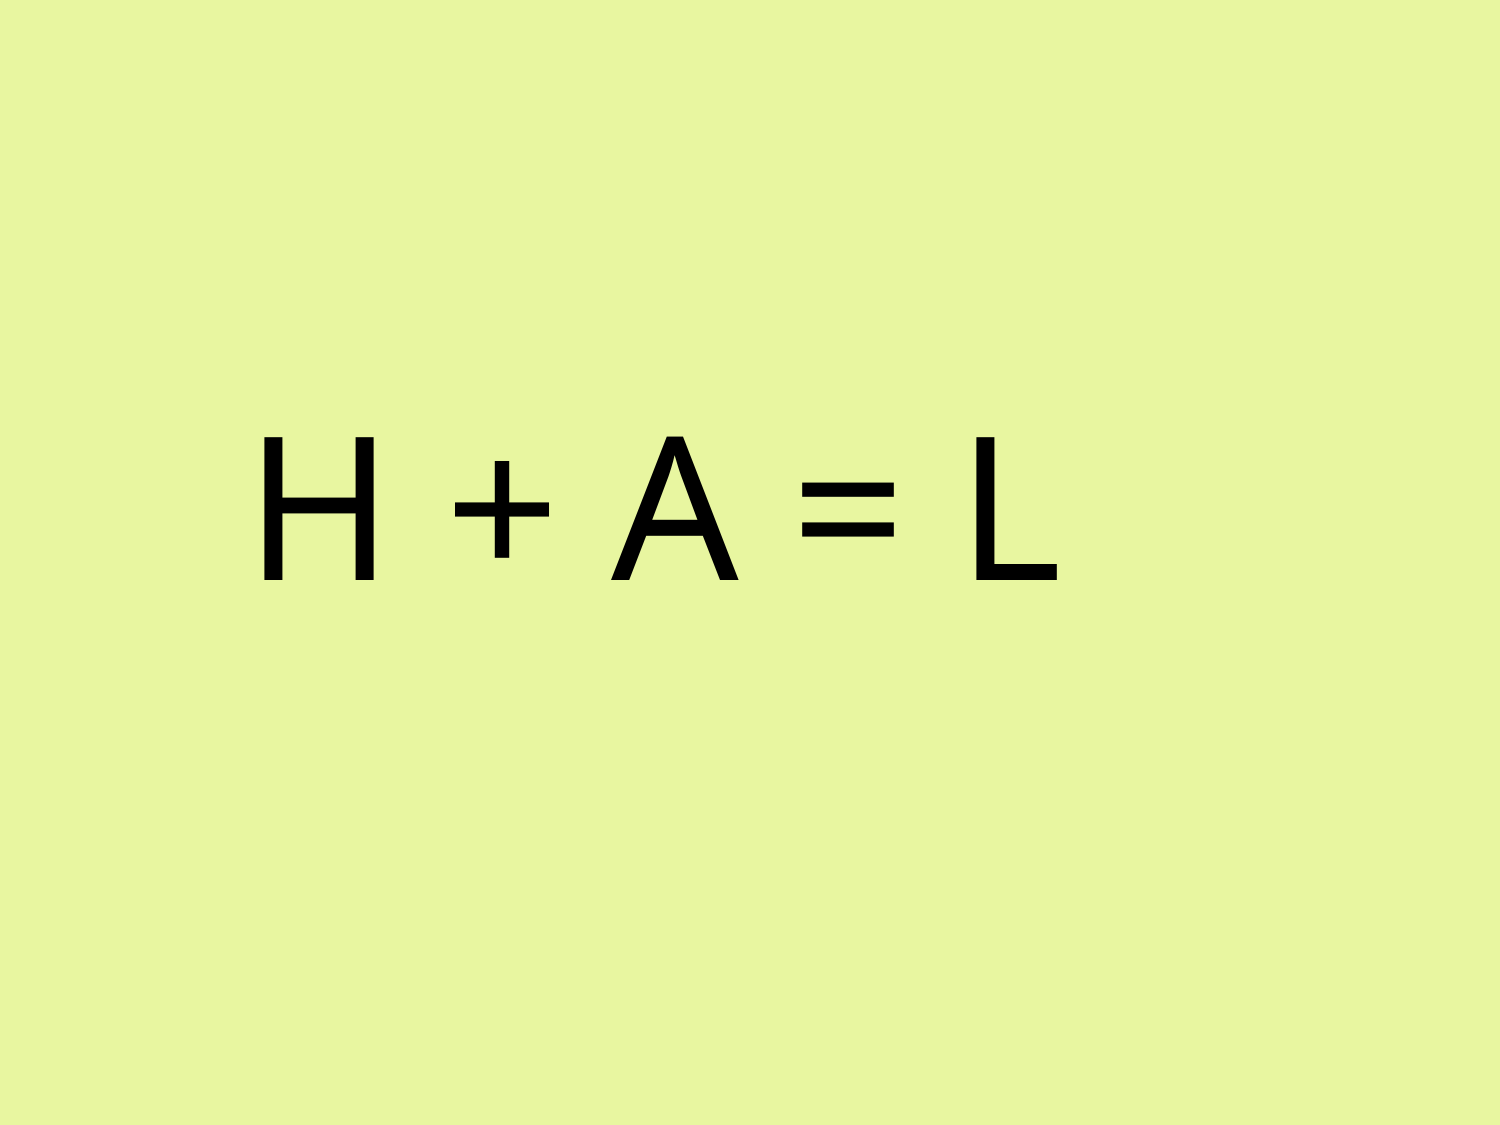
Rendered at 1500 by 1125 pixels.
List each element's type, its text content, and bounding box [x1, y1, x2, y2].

text_box H + A = L [230, 373, 1294, 629]
